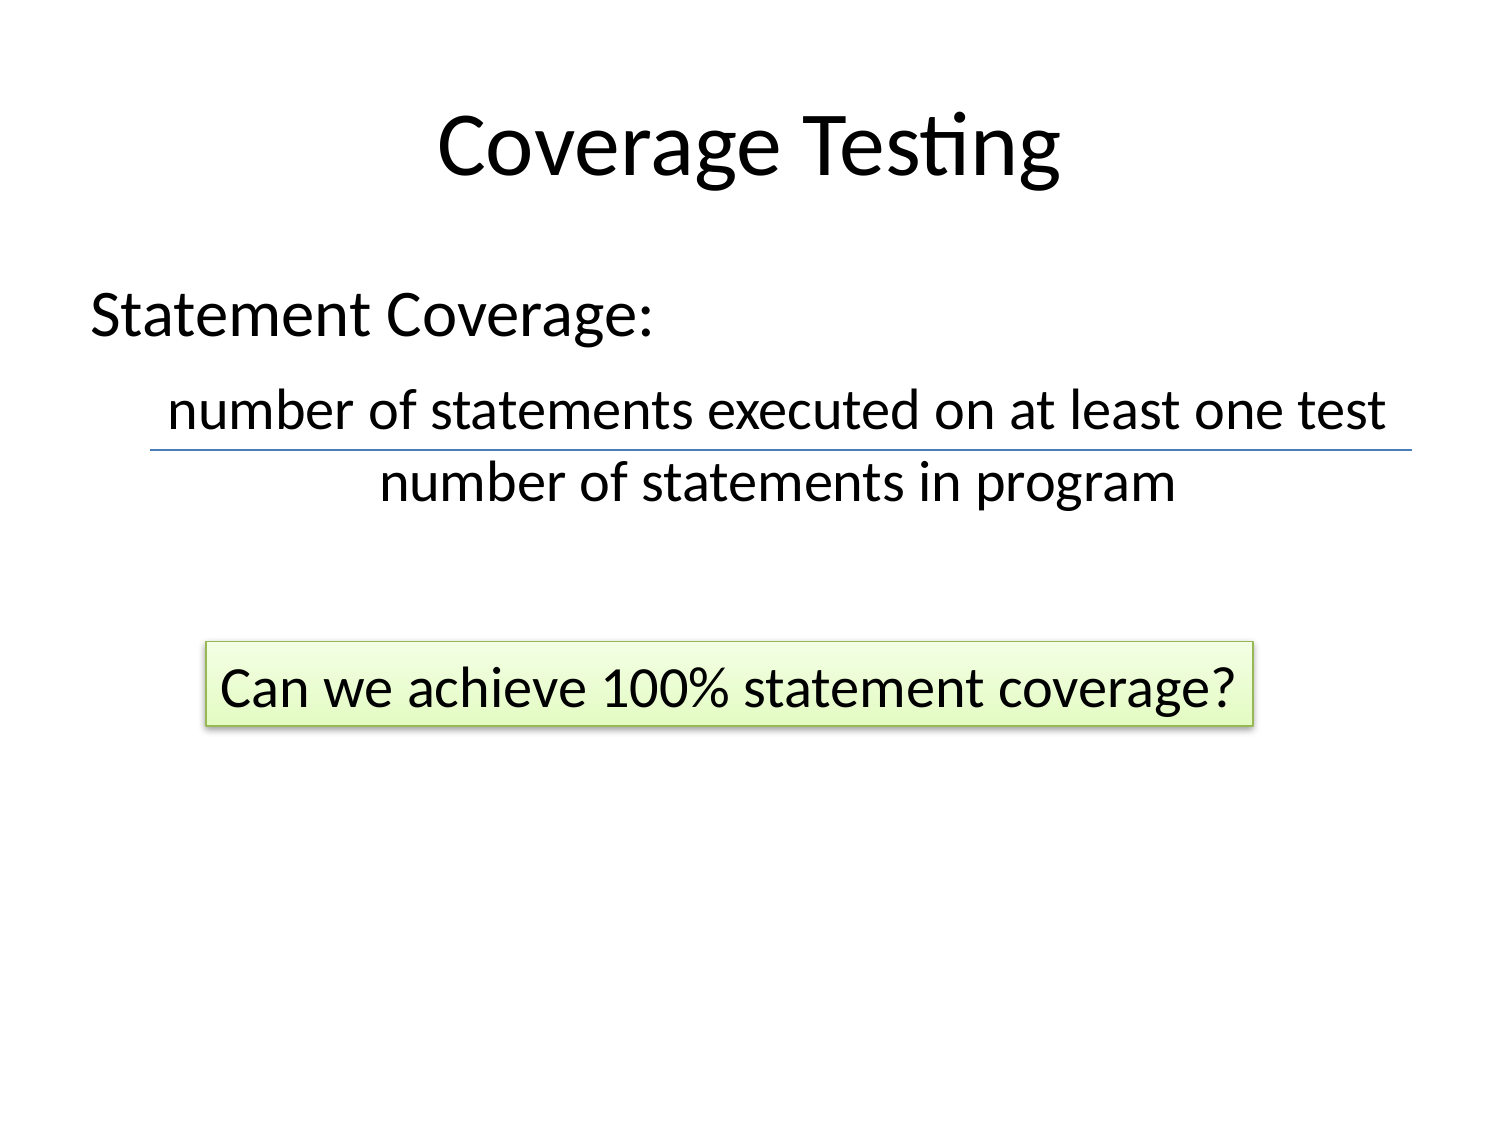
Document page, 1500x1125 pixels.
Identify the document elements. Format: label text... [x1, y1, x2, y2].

text_box Can we achieve 100% statement coverage? [205, 641, 1254, 727]
list Statement Coverage: number of statements executed on at least one test number of statements in program [75, 262, 1425, 1005]
title Coverage Testing [75, 45, 1425, 233]
